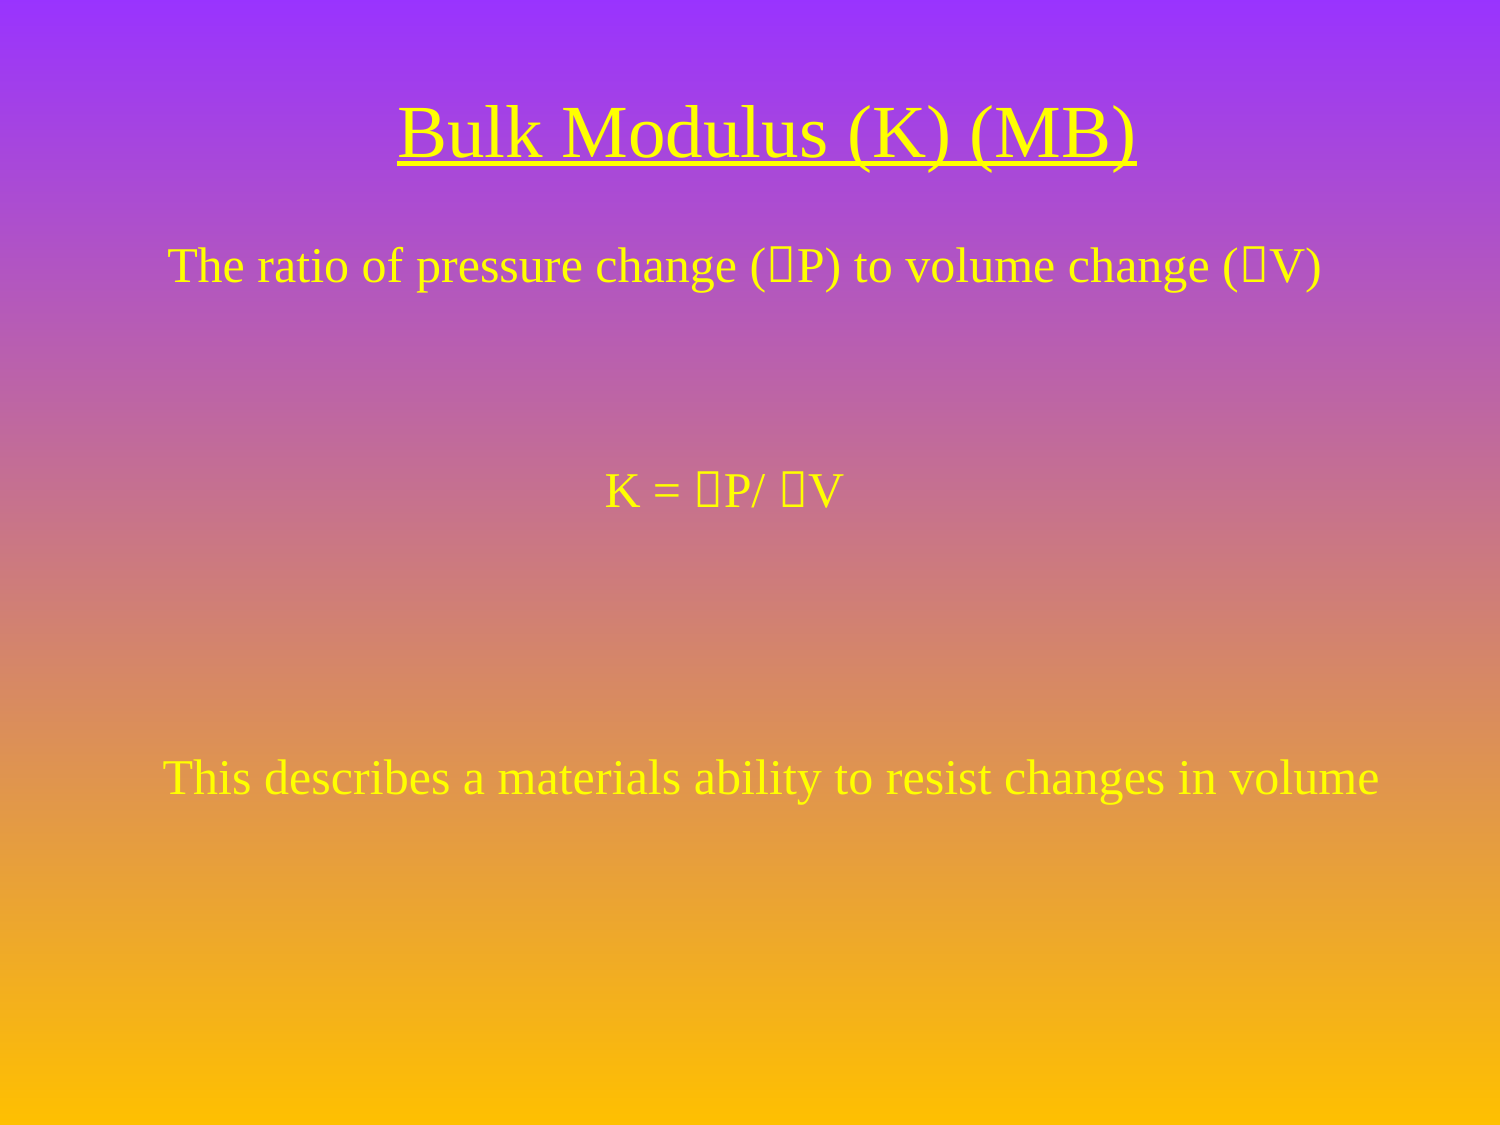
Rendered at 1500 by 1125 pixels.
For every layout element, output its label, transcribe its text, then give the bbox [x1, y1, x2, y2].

text_box The ratio of pressure change (P) to volume change (V) [152, 225, 1337, 301]
text_box K = P/ V [589, 449, 860, 525]
text_box This describes a materials ability to resist changes in volume [147, 737, 1396, 813]
text_box Bulk Modulus (K) (MB) [382, 74, 1152, 180]
